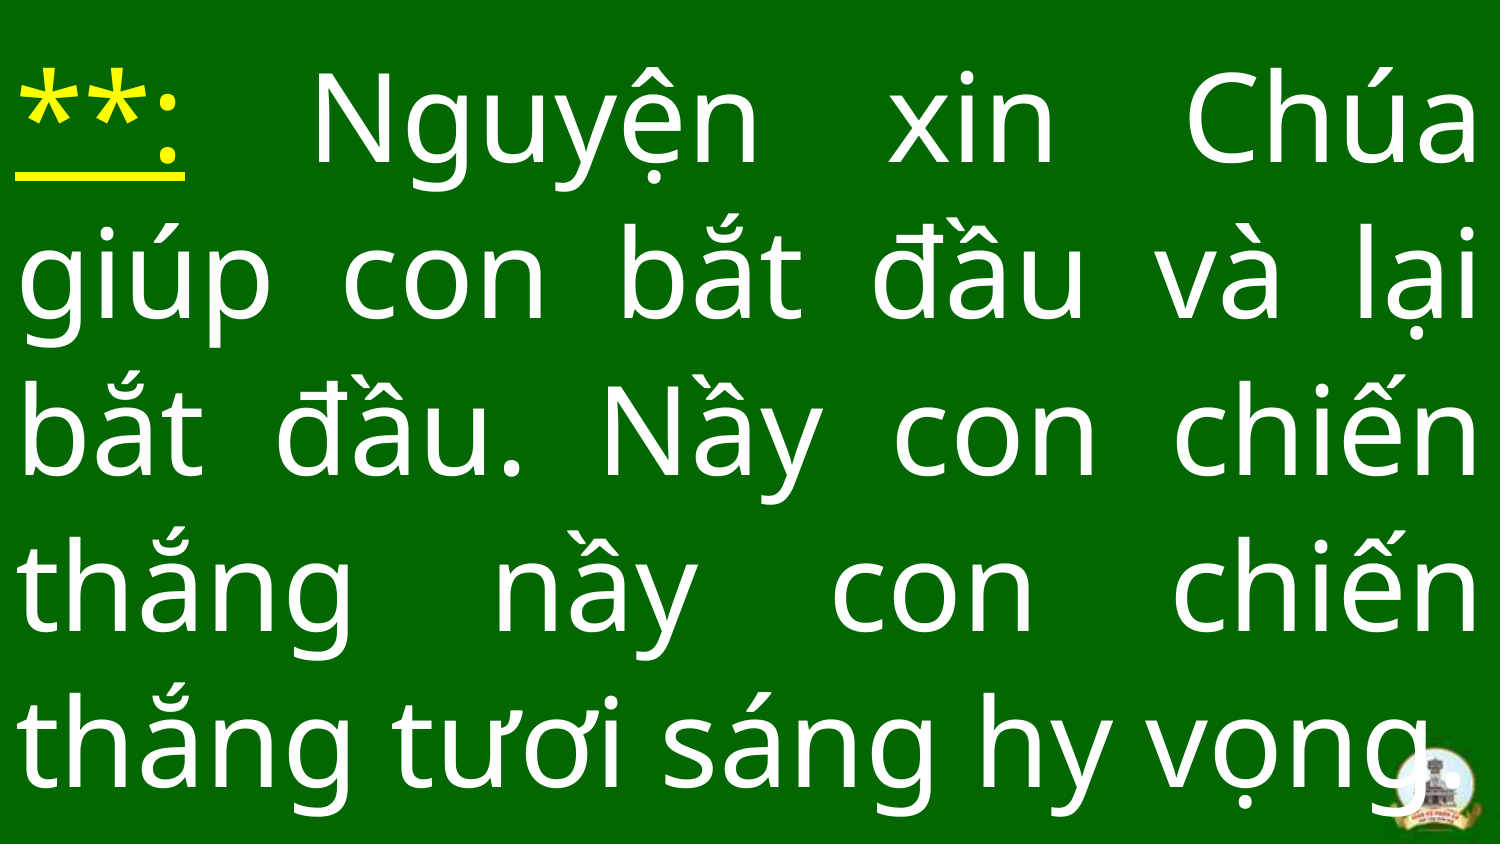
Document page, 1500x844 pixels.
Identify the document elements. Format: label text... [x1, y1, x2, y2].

title **: Nguyện xin Chúa giúp con bắt đầu và lại bắt đầu. Nầy con chiến thắng nầy con chiến thắng tươi sáng hy vọng. [0, 0, 1500, 844]
